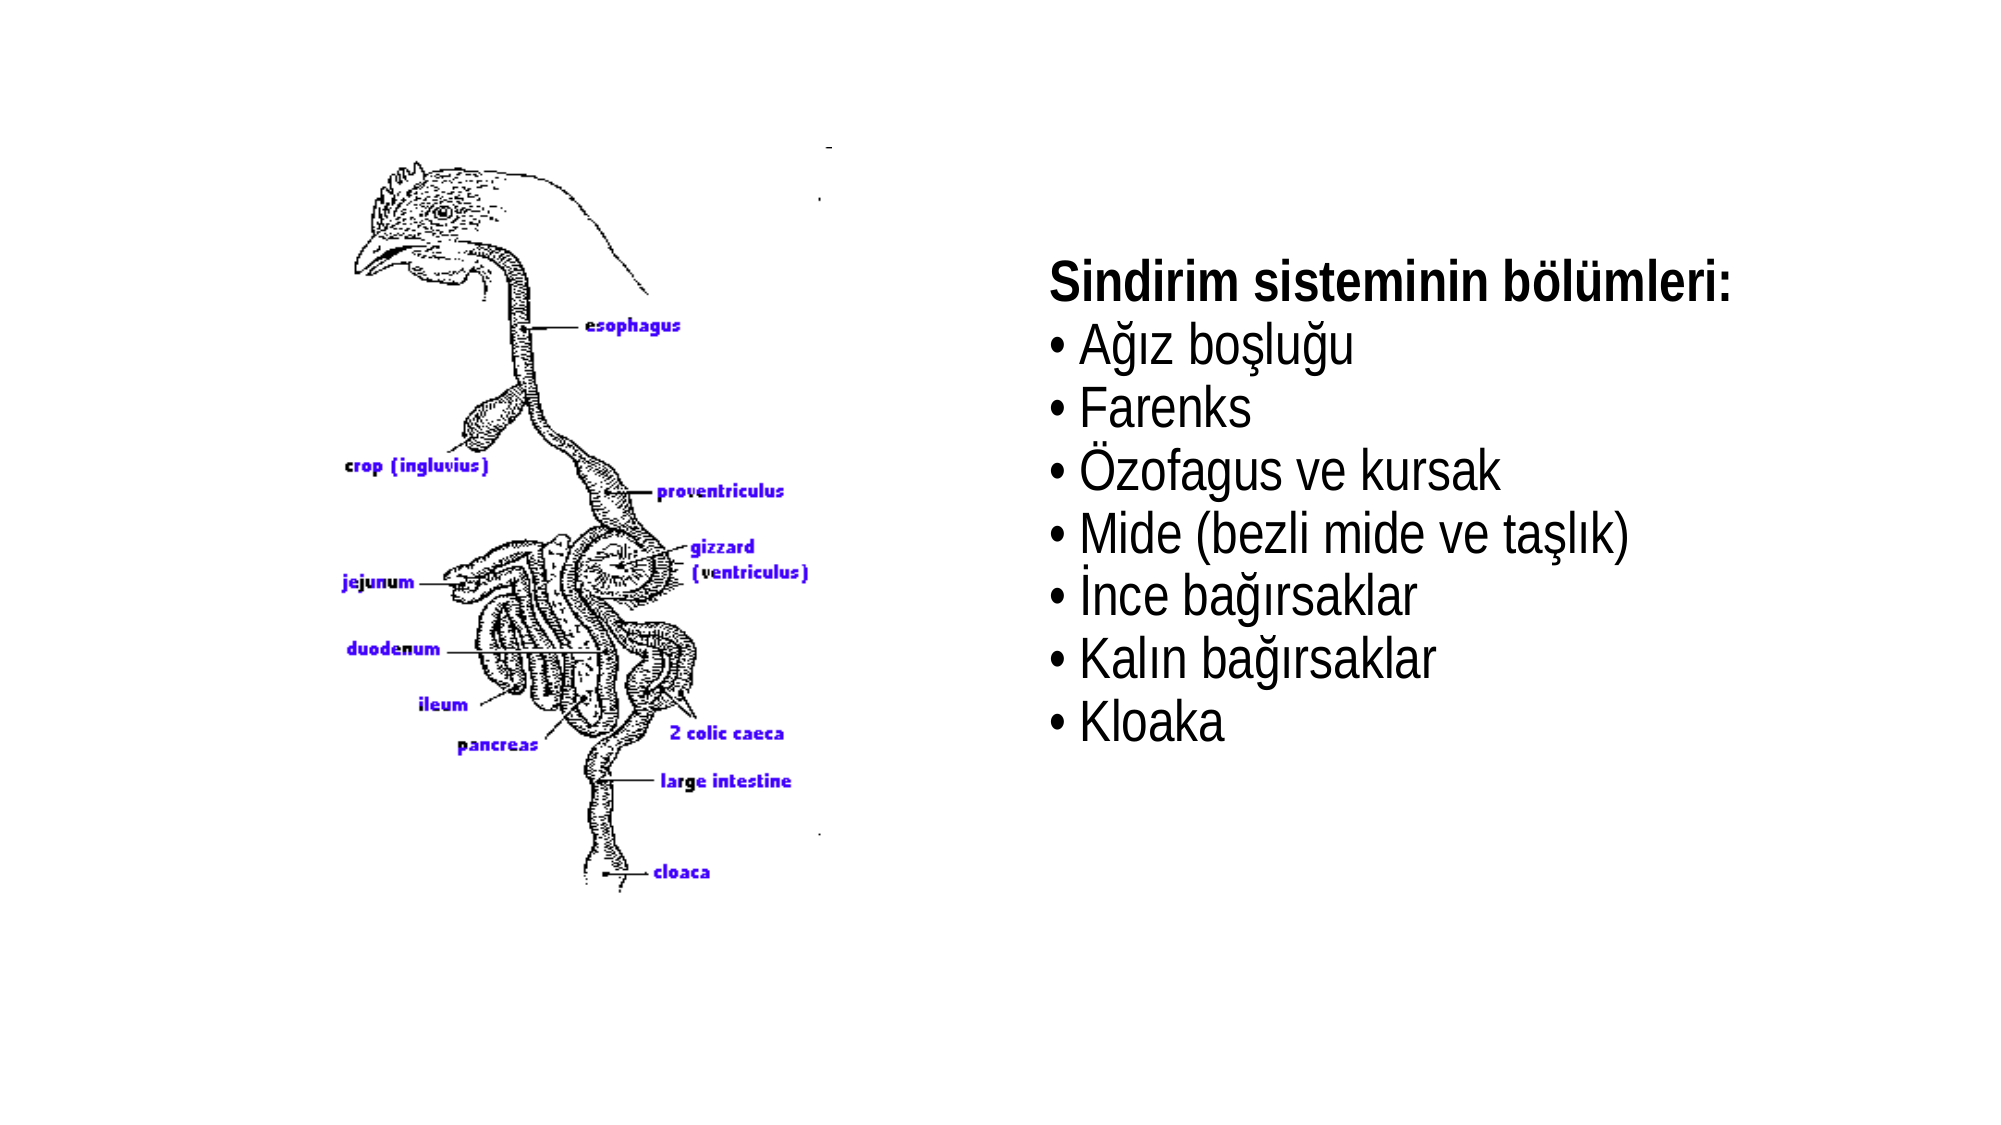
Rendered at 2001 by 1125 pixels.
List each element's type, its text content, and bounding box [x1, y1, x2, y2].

title Sindirim sisteminin bölümleri: • Ağız boşluğu • Farenks • Özofagus ve kursak • Mide (bezli mide ve taşlık) • İnce bağırsaklar • Kalın bağırsaklar • Kloaka [1034, 78, 1773, 928]
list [331, 147, 832, 928]
